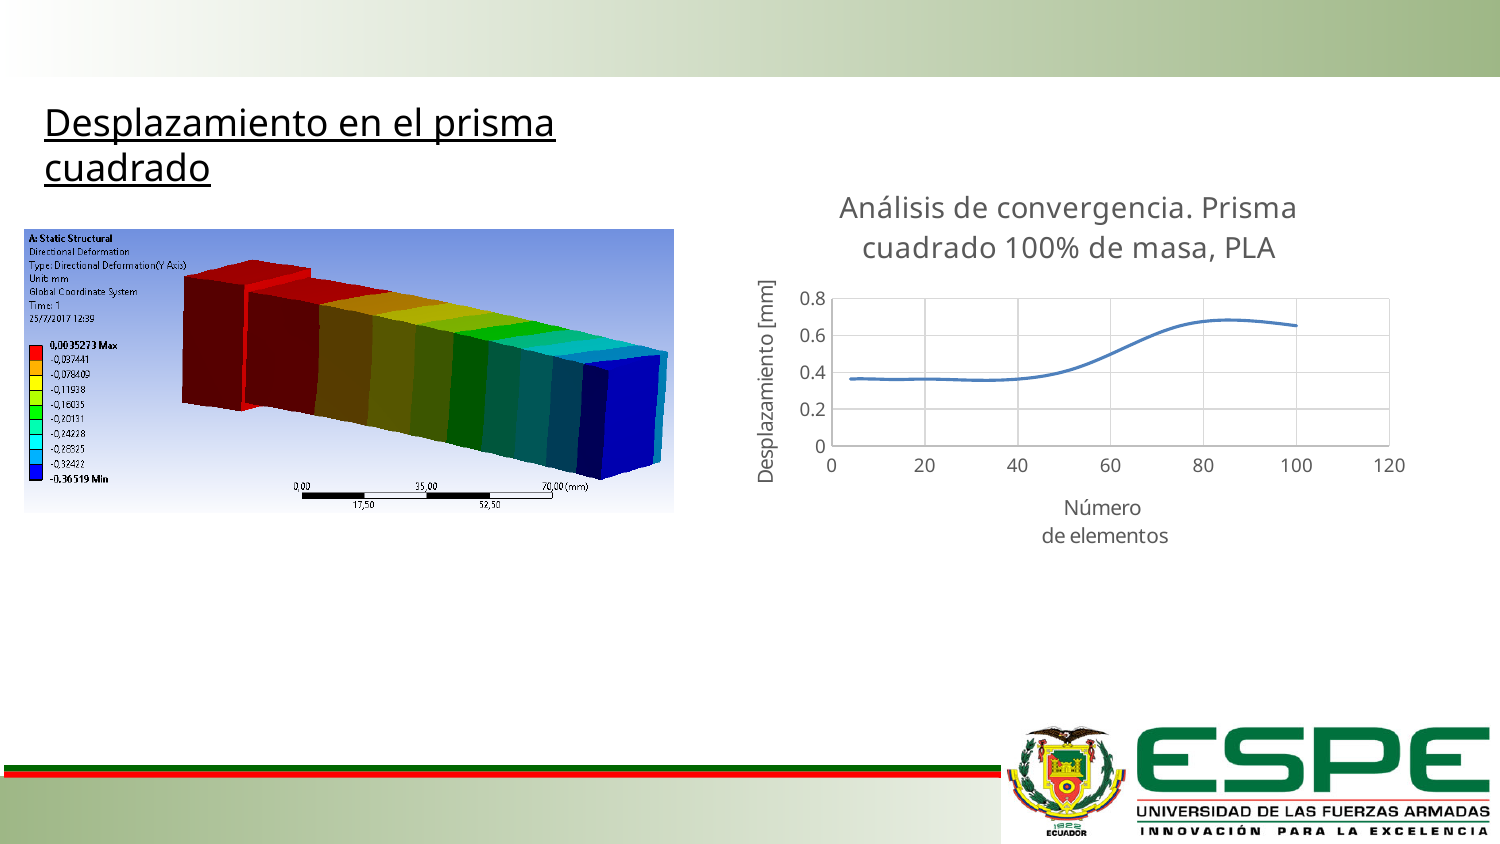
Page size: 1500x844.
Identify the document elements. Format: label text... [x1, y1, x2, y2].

picture [23, 229, 675, 514]
text_box Desplazamiento en el prisma cuadrado [29, 91, 715, 196]
chart [717, 161, 1421, 581]
picture [1001, 715, 1499, 844]
